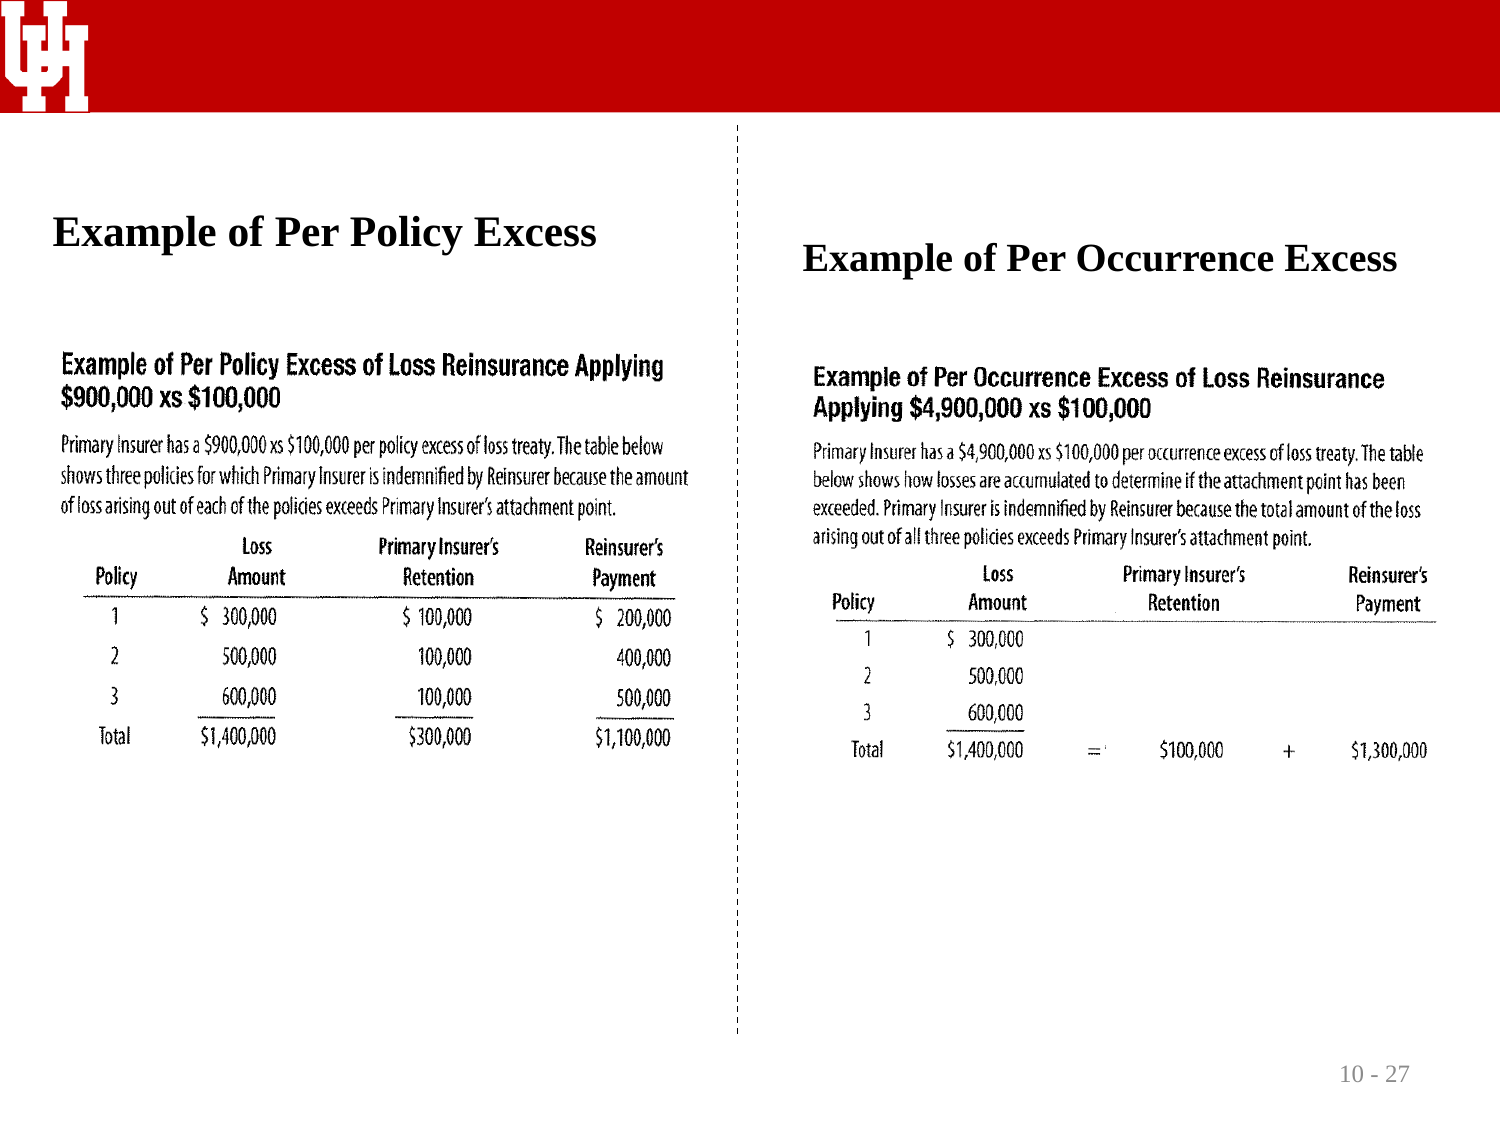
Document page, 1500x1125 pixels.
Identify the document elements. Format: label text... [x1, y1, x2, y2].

list Example of Per Policy Excess [37, 195, 701, 263]
list Example of Per Occurrence Excess [787, 182, 1451, 288]
slide_number 10 - 27 [1074, 1042, 1425, 1103]
picture [0, 0, 91, 113]
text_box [44, 348, 1456, 776]
